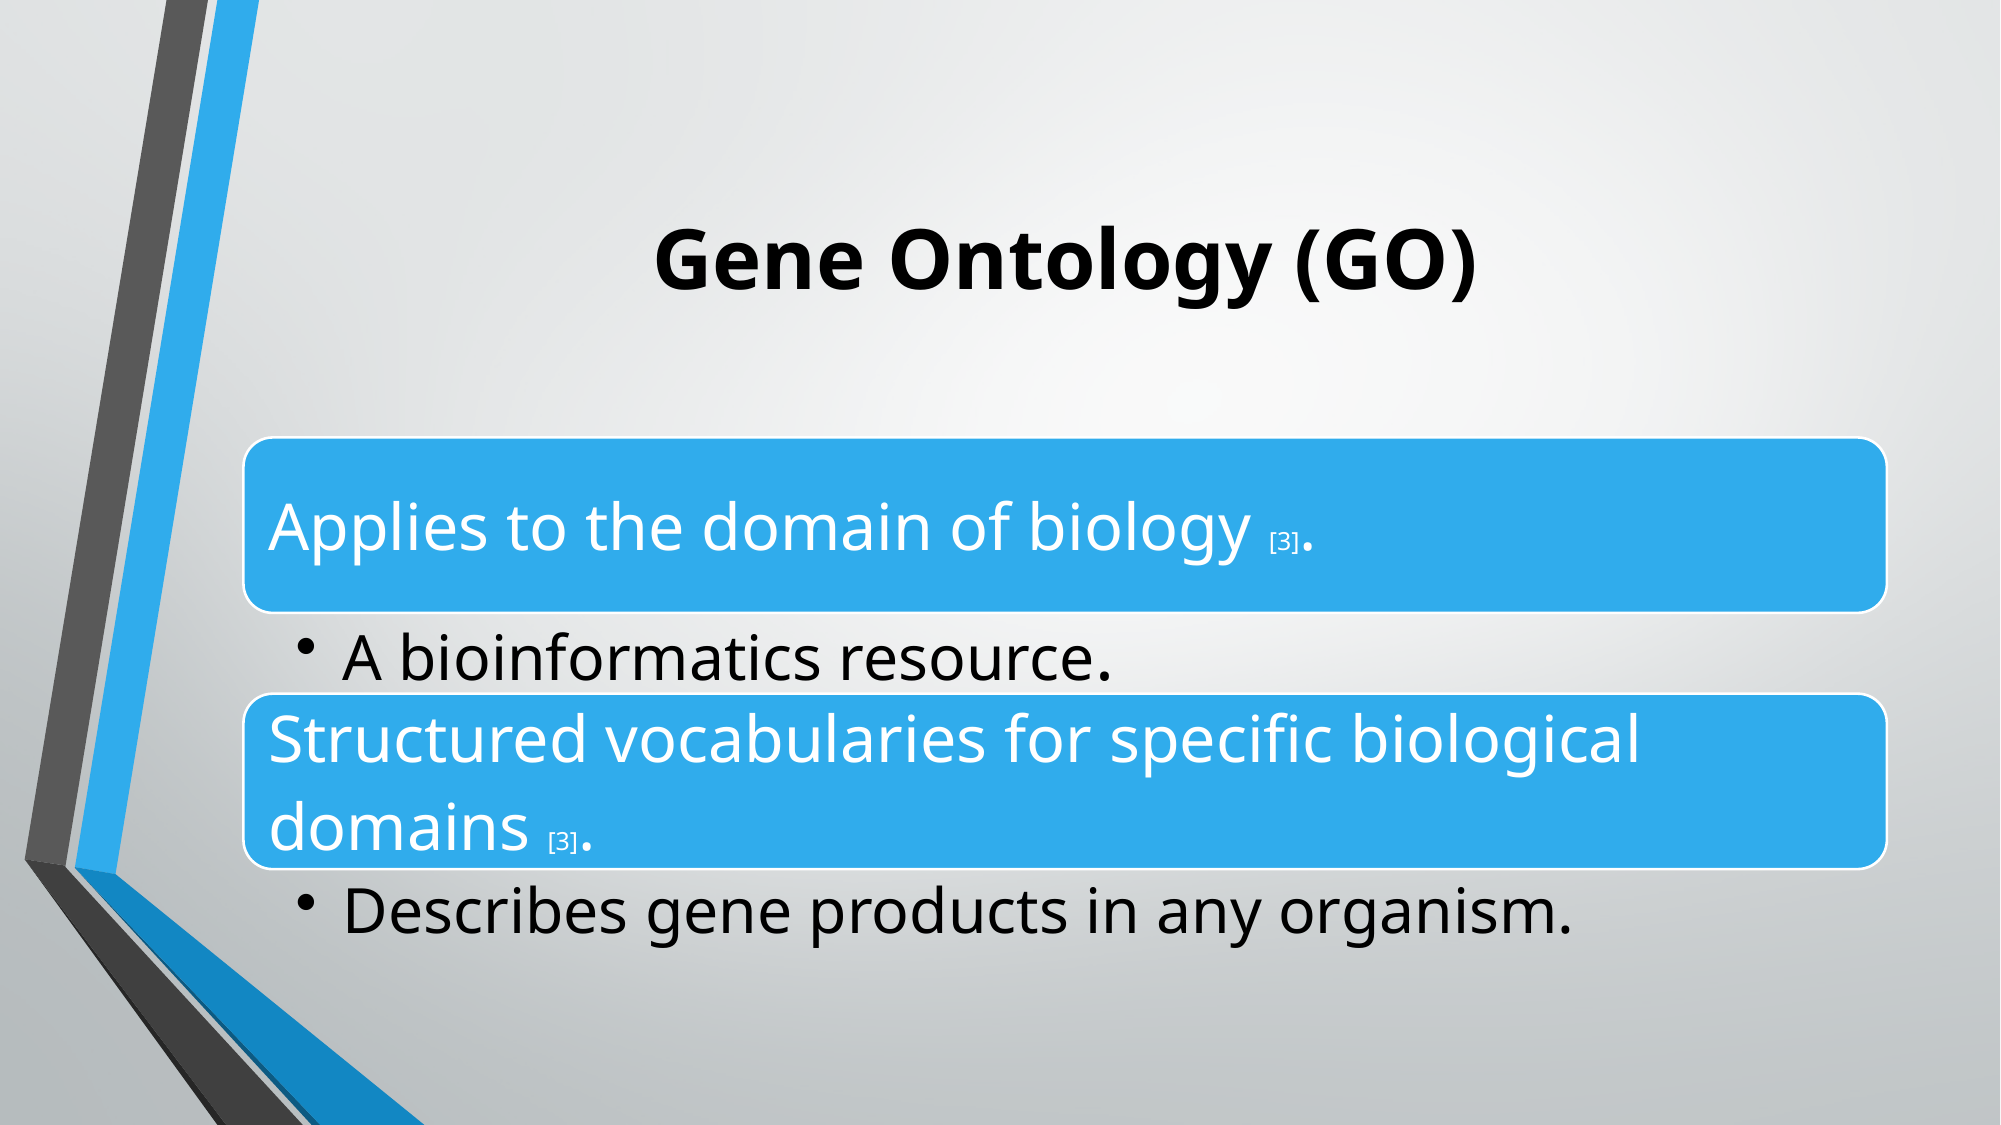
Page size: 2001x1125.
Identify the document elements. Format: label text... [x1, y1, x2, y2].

title Gene Ontology (GO) [243, 112, 1887, 400]
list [243, 437, 1888, 951]
